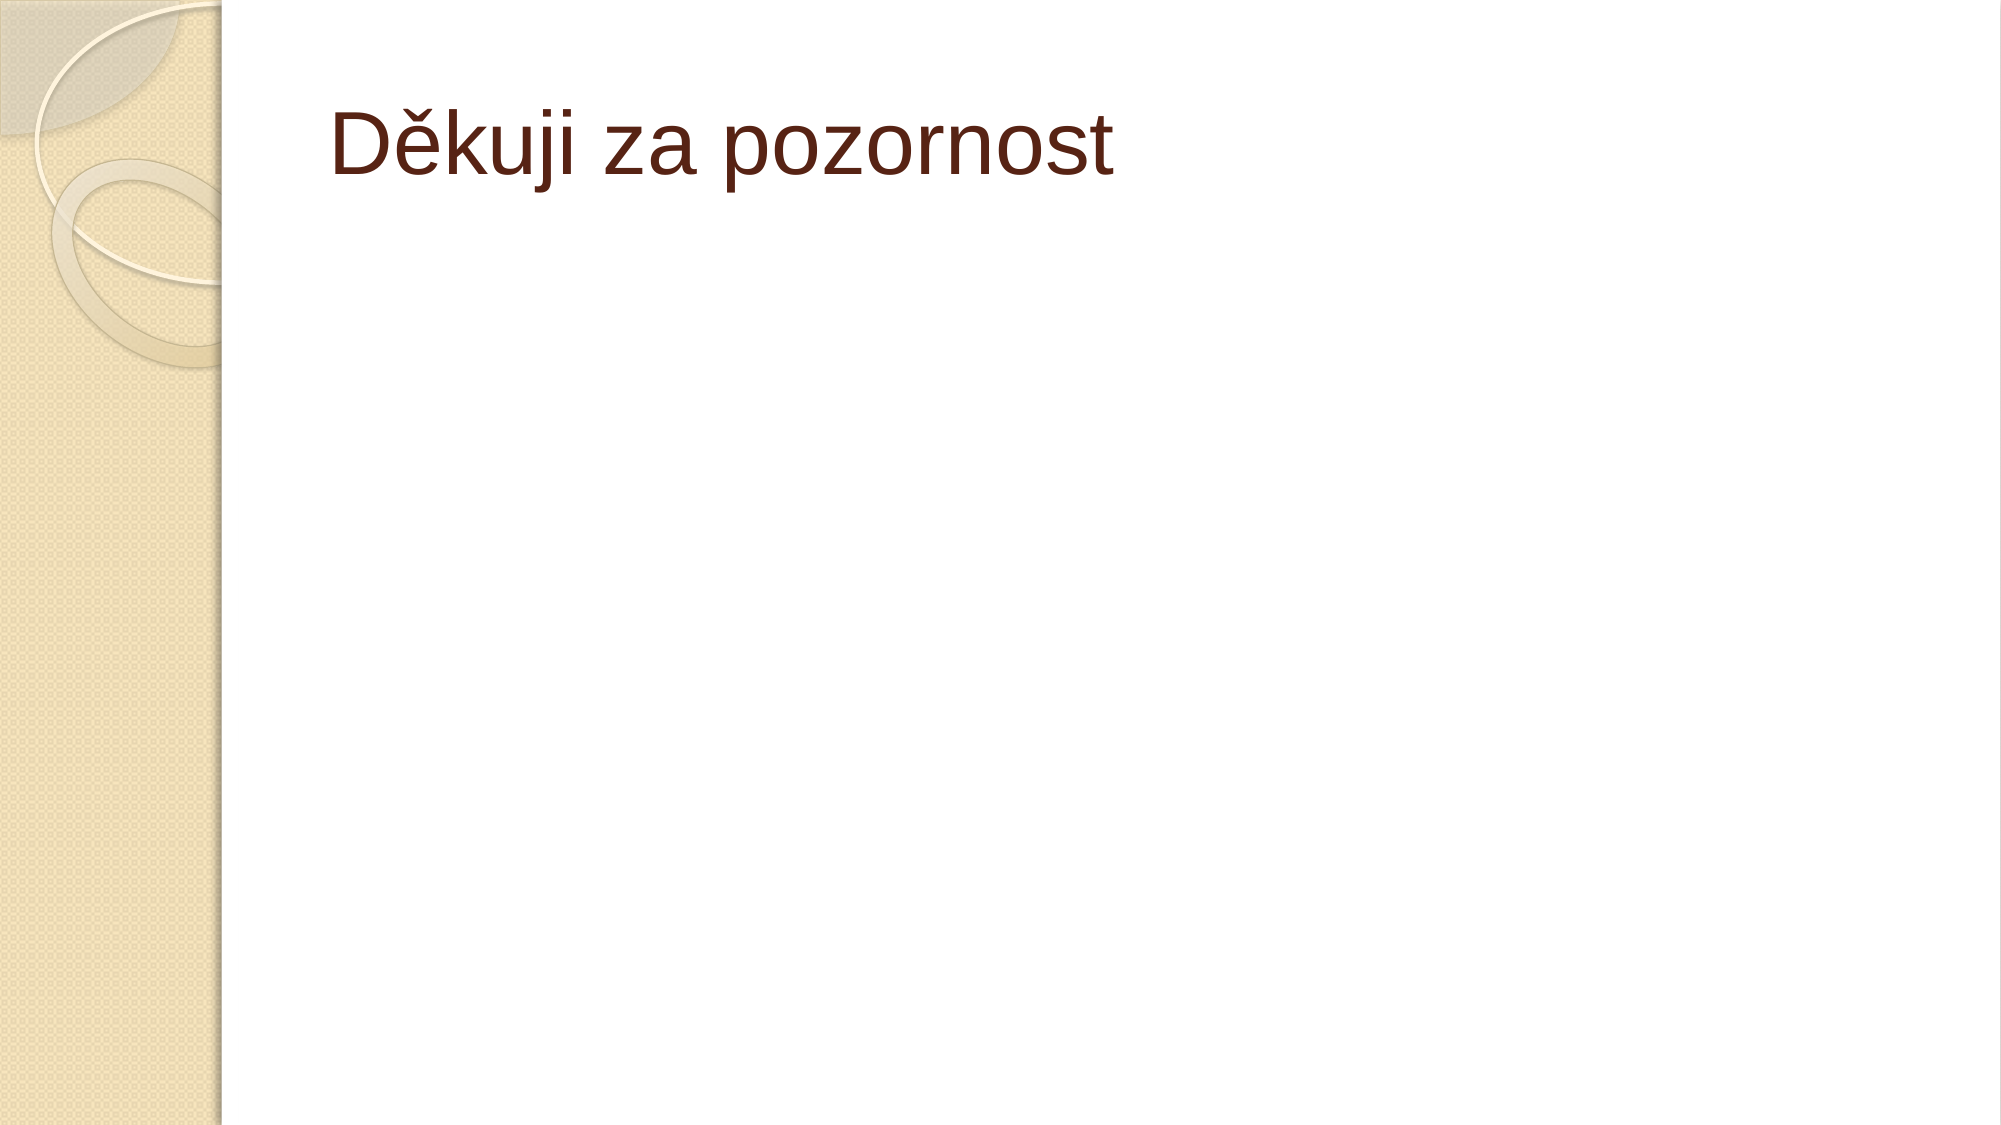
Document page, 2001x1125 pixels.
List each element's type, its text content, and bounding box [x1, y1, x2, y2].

title Děkuji za pozornost [313, 45, 1954, 233]
